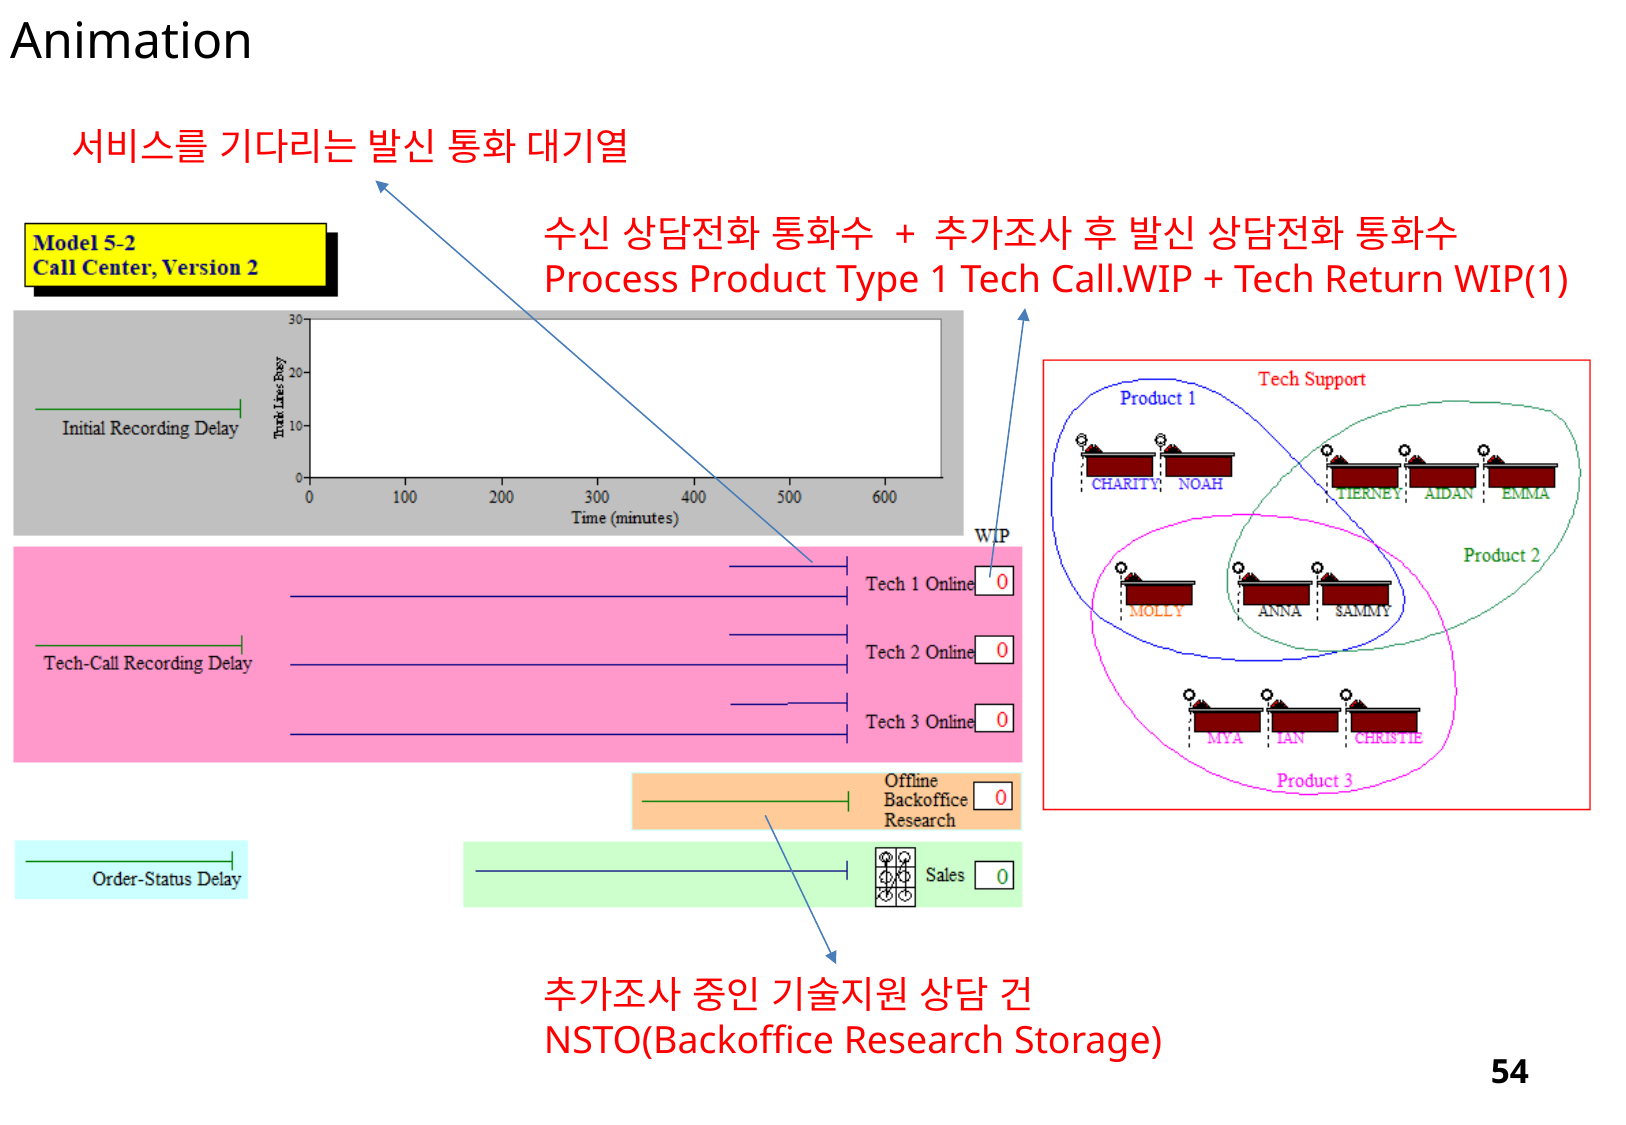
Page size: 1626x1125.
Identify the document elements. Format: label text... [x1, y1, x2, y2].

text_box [375, 180, 813, 563]
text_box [989, 307, 1026, 578]
text_box Animation [0, 0, 269, 76]
text_box 서비스를 기다리는 발신 통화 대기열 [56, 115, 742, 176]
slide_number 54 [1164, 1042, 1544, 1103]
picture [0, 193, 1625, 932]
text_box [764, 815, 837, 965]
text_box 추가조사 중인 기술지원 상담 건 NSTO(Backoffice Research Storage) [529, 964, 1321, 1069]
